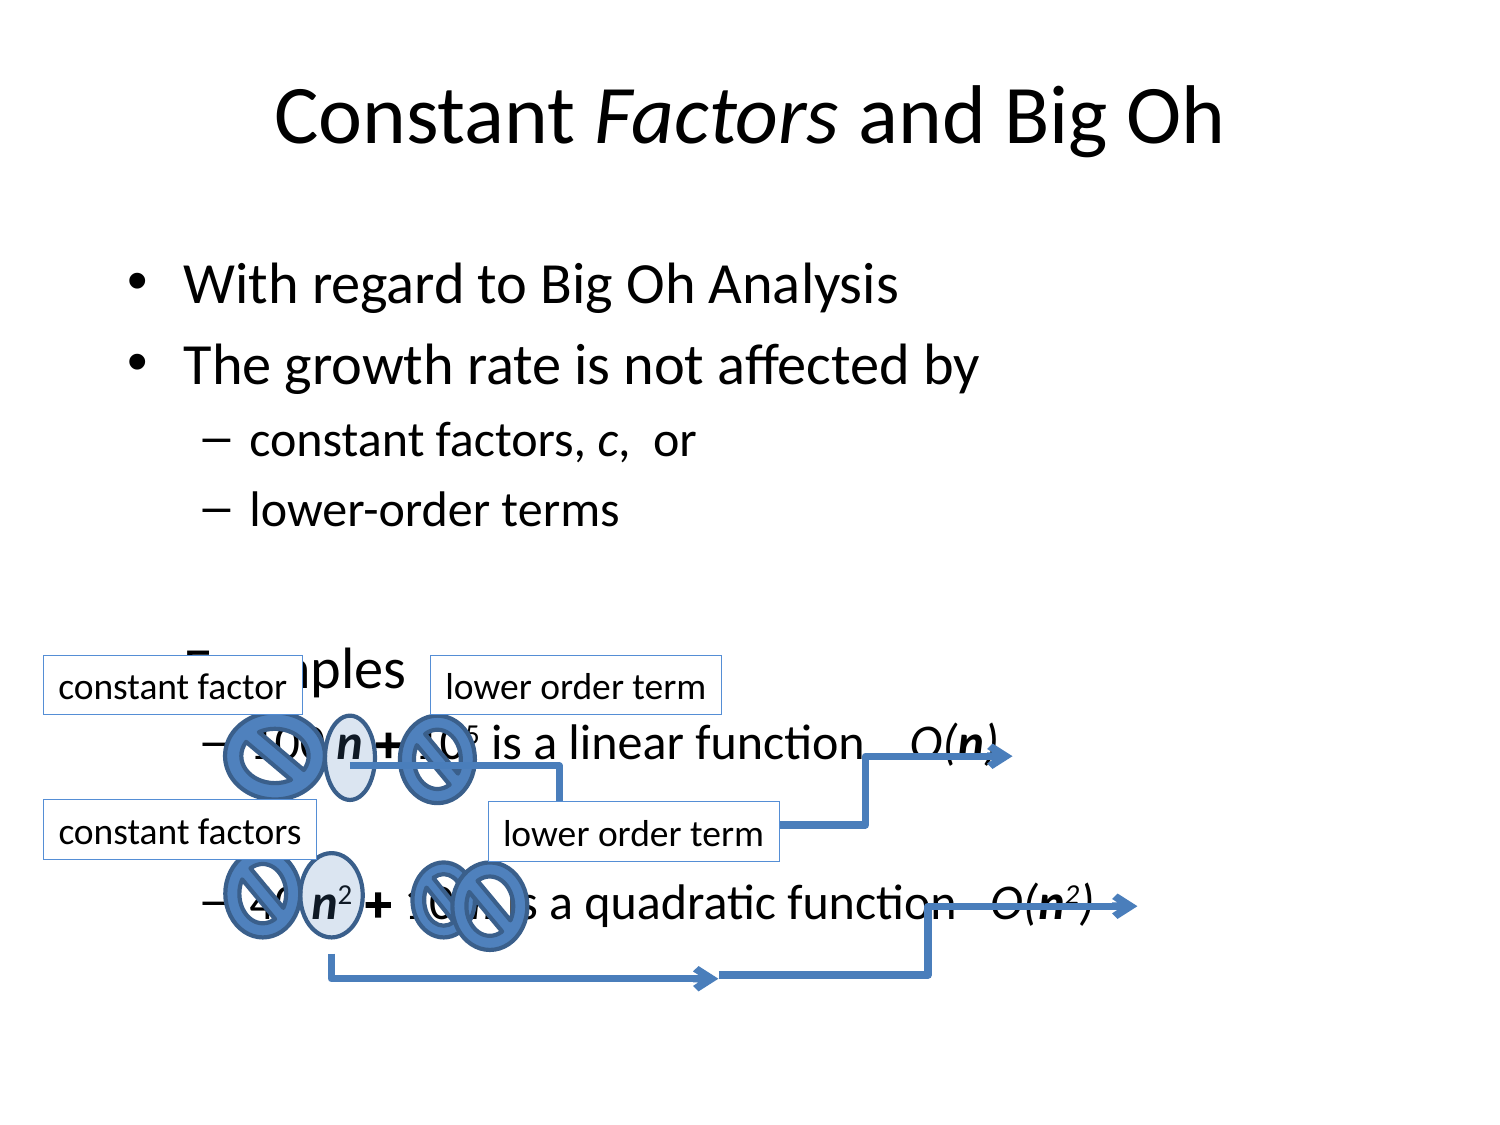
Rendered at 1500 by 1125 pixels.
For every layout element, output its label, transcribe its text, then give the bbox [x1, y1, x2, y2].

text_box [300, 852, 1138, 979]
list With regard to Big Oh Analysis The growth rate is not affected by constant factors, c, or lower-order terms Examples 100 n + 105 is a linear function O(n) 40 n2 + 108n is a quadratic function O(n2) [112, 237, 1413, 988]
title Constant Factors and Big Oh [75, 45, 1425, 175]
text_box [45, 654, 326, 798]
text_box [399, 654, 719, 714]
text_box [452, 801, 777, 951]
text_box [45, 799, 453, 938]
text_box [324, 715, 1013, 826]
